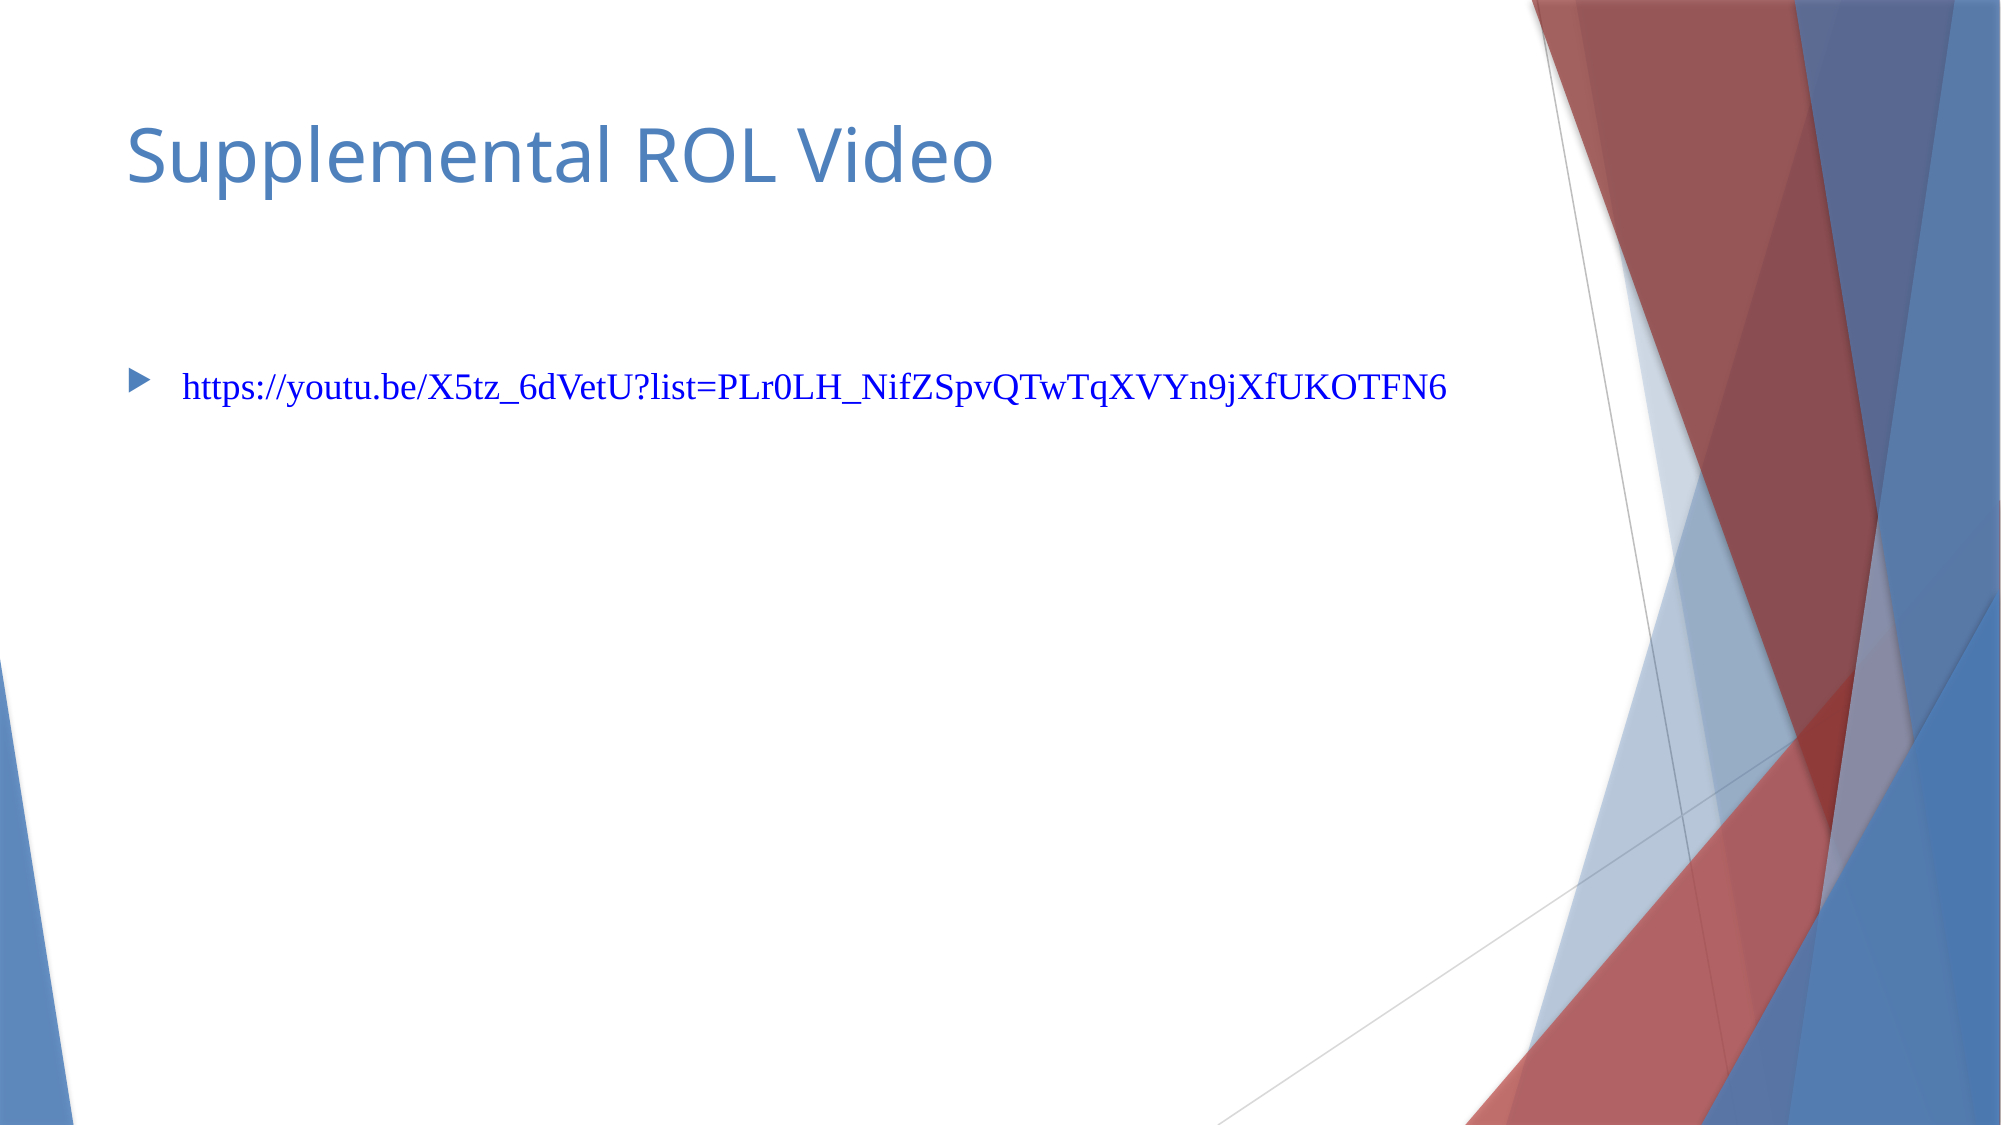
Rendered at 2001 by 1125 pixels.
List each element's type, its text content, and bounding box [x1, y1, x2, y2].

title Supplemental ROL Video [111, 99, 1522, 317]
list https://youtu.be/X5tz_6dVetU?list=PLr0LH_NifZSpvQTwTqXVYn9jXfUKOTFN6 [111, 354, 1522, 992]
